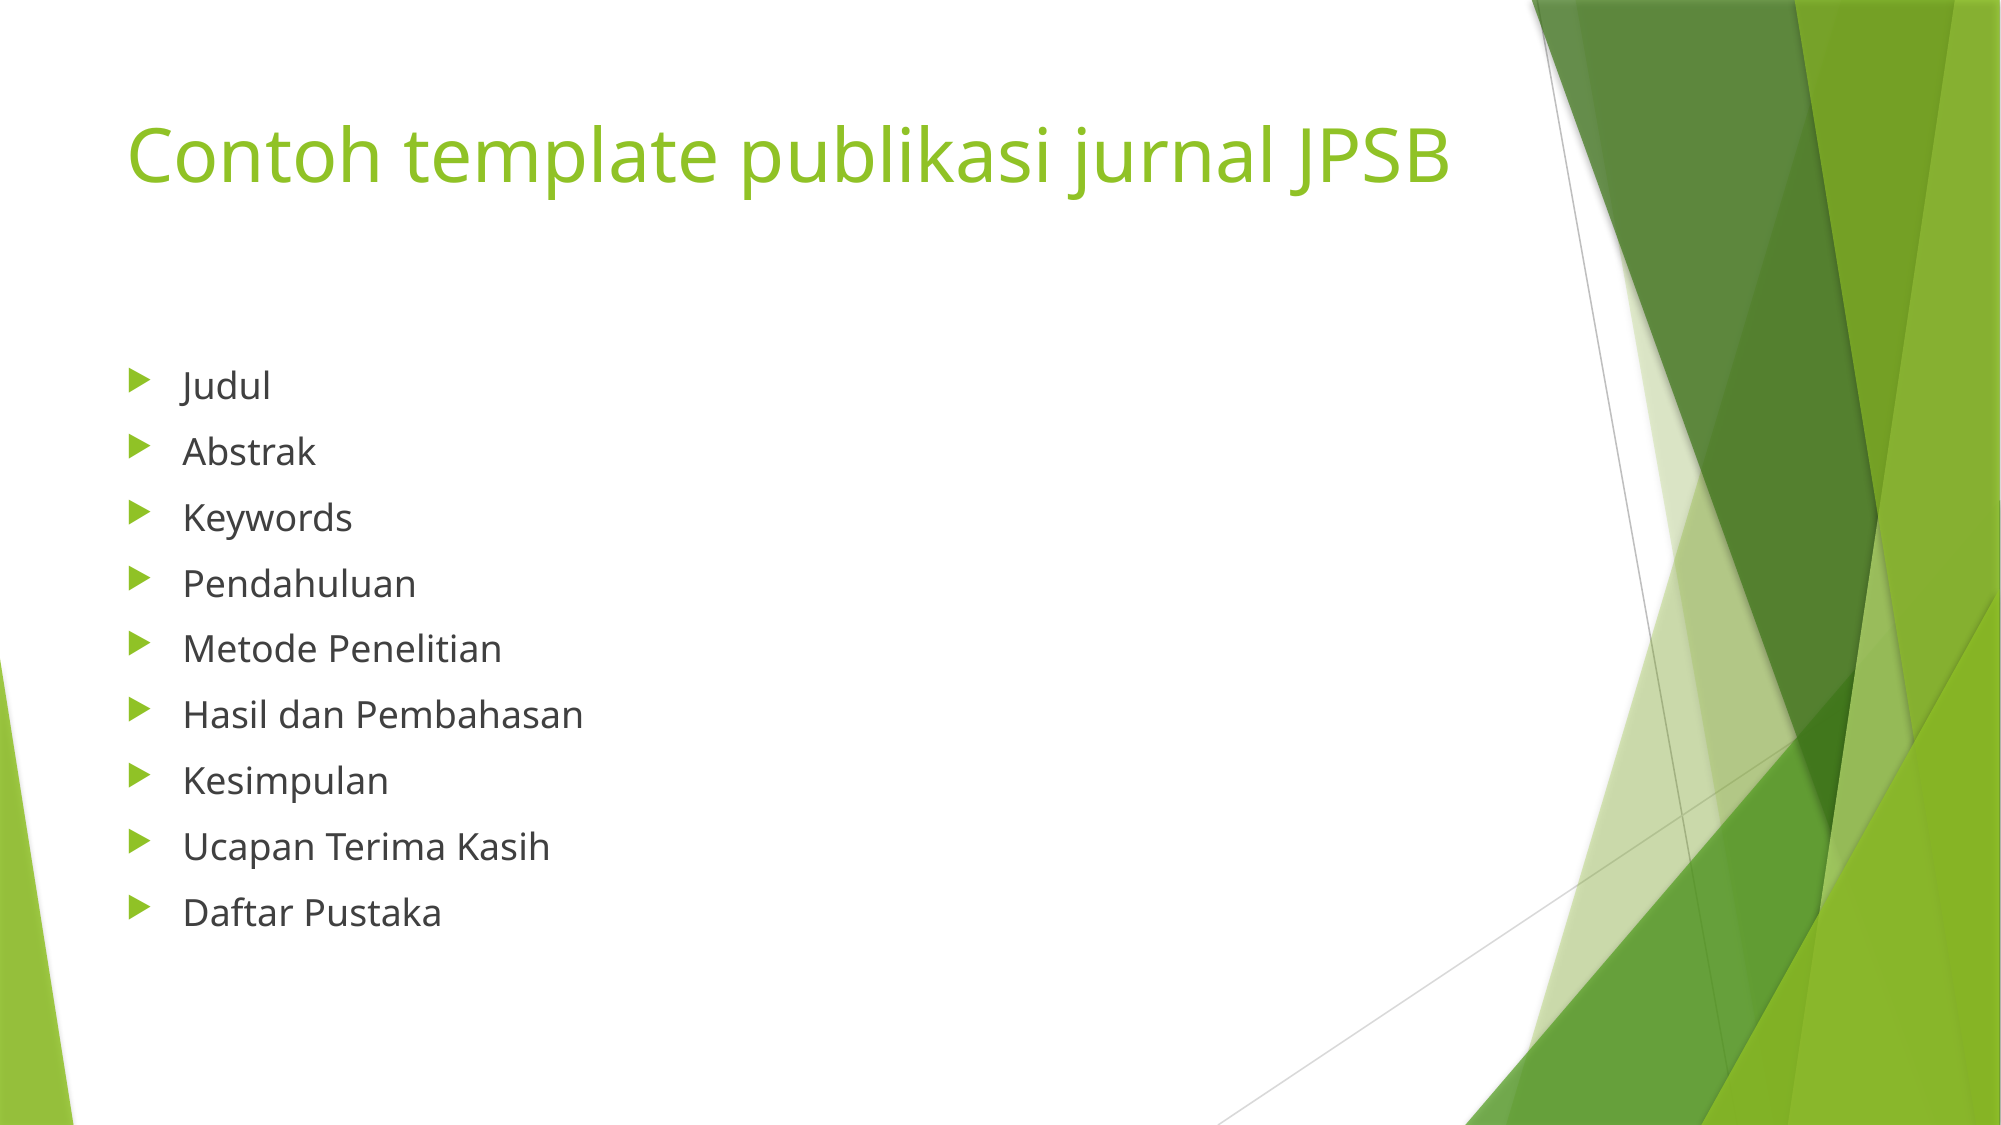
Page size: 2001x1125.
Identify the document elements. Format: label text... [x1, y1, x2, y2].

title Contoh template publikasi jurnal JPSB [111, 99, 1522, 317]
list Judul Abstrak Keywords Pendahuluan Metode Penelitian Hasil dan Pembahasan Kesimpulan Ucapan Terima Kasih Daftar Pustaka [111, 354, 1522, 992]
